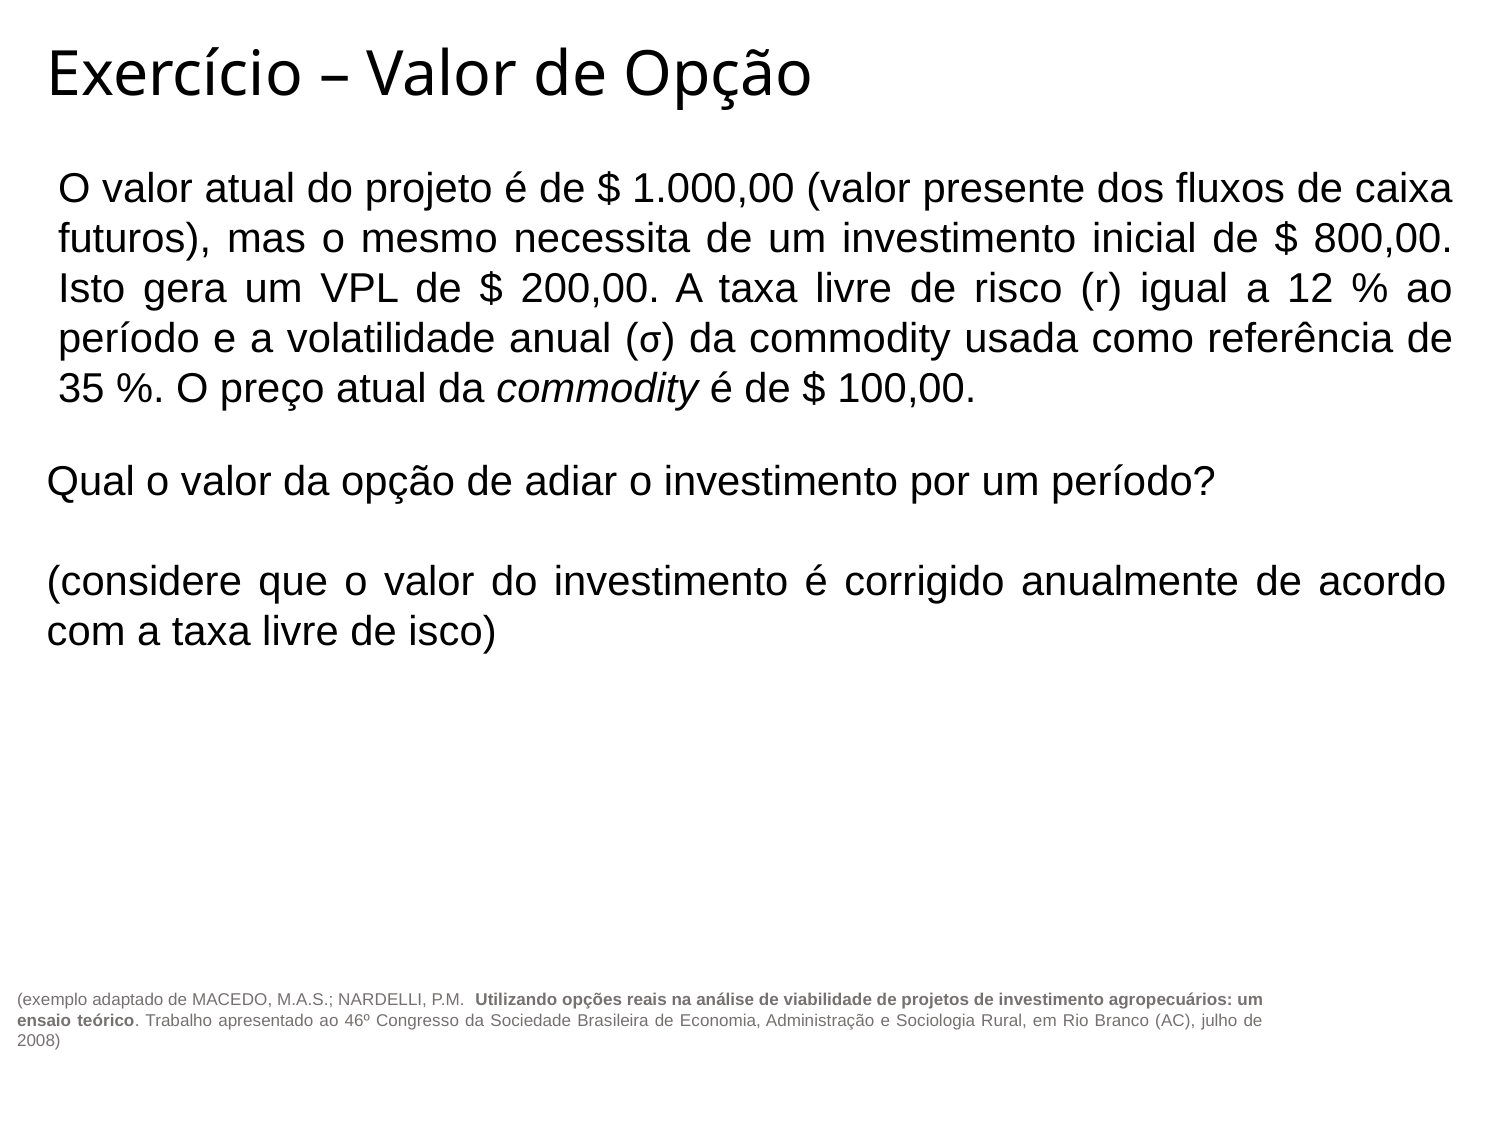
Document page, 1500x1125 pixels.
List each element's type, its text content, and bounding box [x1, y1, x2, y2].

text_box Qual o valor da opção de adiar o investimento por um período? (considere que o valor do investimento é corrigido anualmente de acordo com a taxa livre de isco) [35, 447, 1459, 659]
text_box Exercício – Valor de Opção [35, 26, 1048, 114]
text_box O valor atual do projeto é de $ 1.000,00 (valor presente dos fluxos de caixa futuros), mas o mesmo necessita de um investimento inicial de $ 800,00. Isto gera um VPL de $ 200,00. A taxa livre de risco (r) igual a 12 % ao período e a volatilidade anual (σ) da commodity usada como referência de 35 %. O preço atual da commodity é de $ 100,00. [46, 155, 1466, 417]
text_box (exemplo adaptado de MACEDO, M.A.S.; NARDELLI, P.M. Utilizando opções reais na análise de viabilidade de projetos de investimento agropecuários: um ensaio teórico. Trabalho apresentado ao 46º Congresso da Sociedade Brasileira de Economia, Administração e Sociologia Rural, em Rio Branco (AC), julho de 2008) [5, 982, 1277, 1056]
